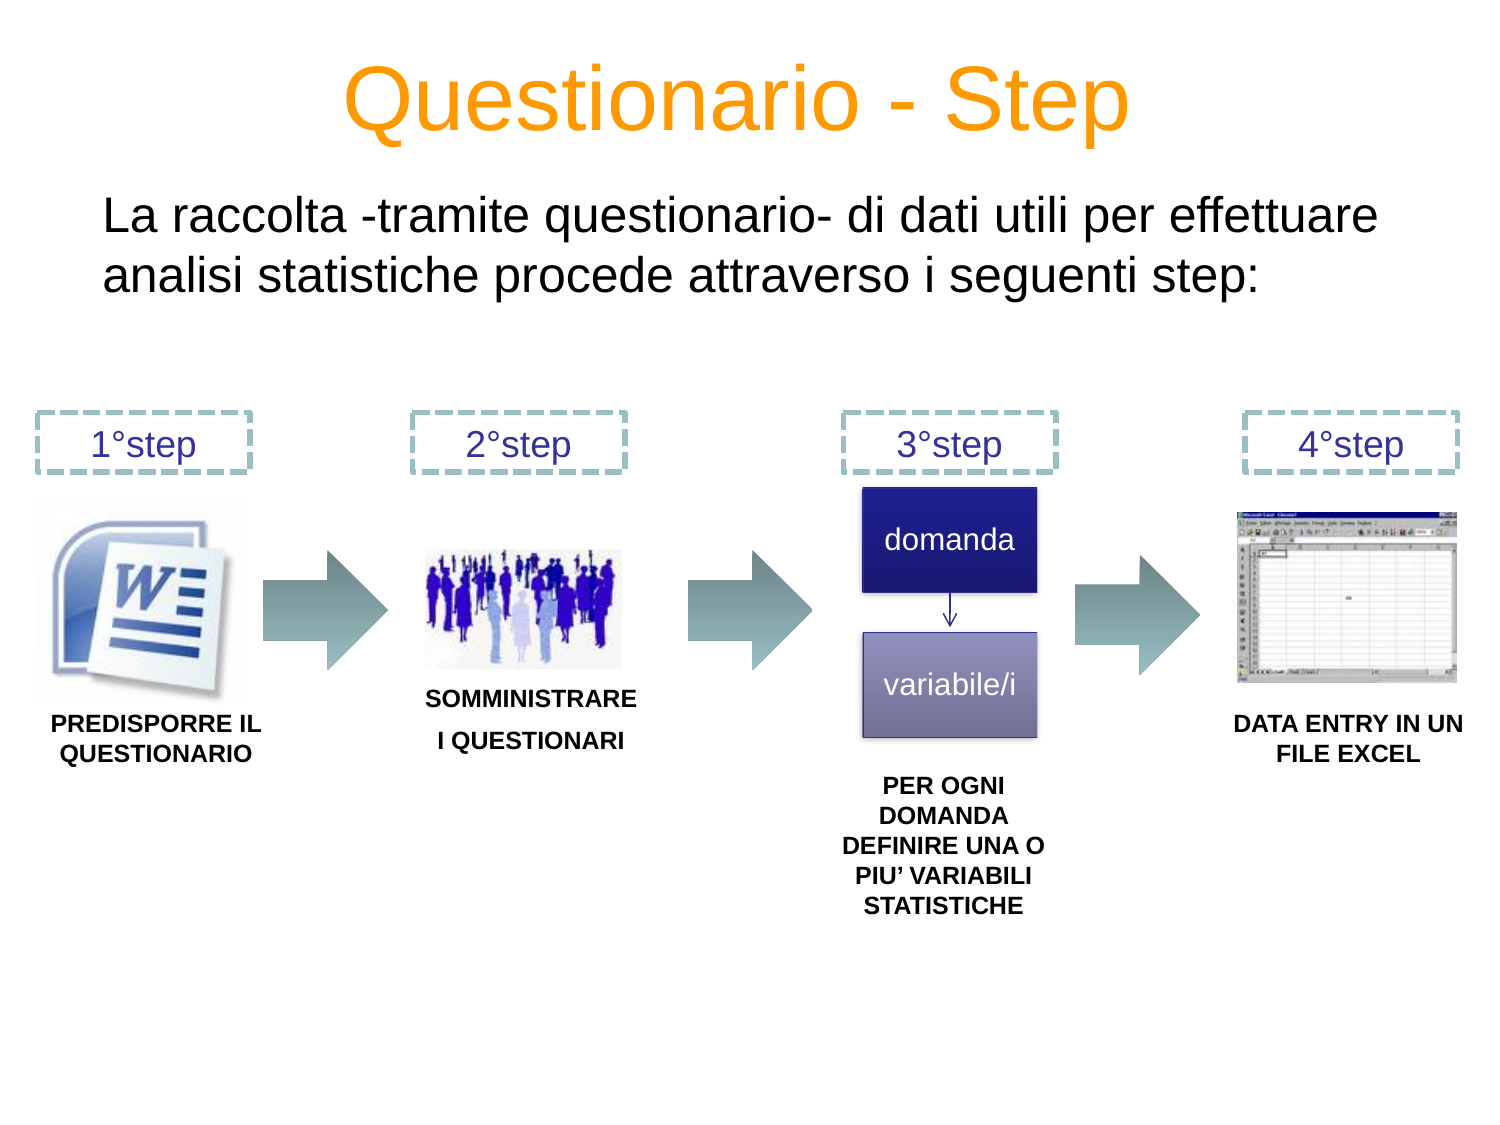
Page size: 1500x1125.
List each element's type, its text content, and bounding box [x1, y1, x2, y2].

text_box PREDISPORRE IL QUESTIONARIO [24, 699, 288, 775]
text_box La raccolta -tramite questionario- di dati utili per effettuare analisi statistiche procede attraverso i seguenti step: [87, 174, 1450, 310]
text_box DATA ENTRY IN UN FILE EXCEL [1217, 699, 1480, 775]
text_box 4°step [1245, 412, 1458, 473]
text_box PER OGNI DOMANDA DEFINIRE UNA O PIU’ VARIABILI STATISTICHE [812, 762, 1075, 927]
text_box 3°step [843, 412, 1056, 473]
picture [424, 549, 623, 669]
text_box 2°step [412, 412, 625, 473]
text_box [1074, 554, 1201, 676]
picture [37, 499, 243, 705]
picture [1237, 512, 1457, 683]
text_box [262, 549, 388, 671]
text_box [837, 487, 1063, 738]
text_box SOMMINISTRARE I QUESTIONARI [399, 674, 663, 763]
text_box 1°step [37, 412, 250, 473]
title Questionario - Step [62, 24, 1413, 163]
text_box [687, 549, 813, 671]
